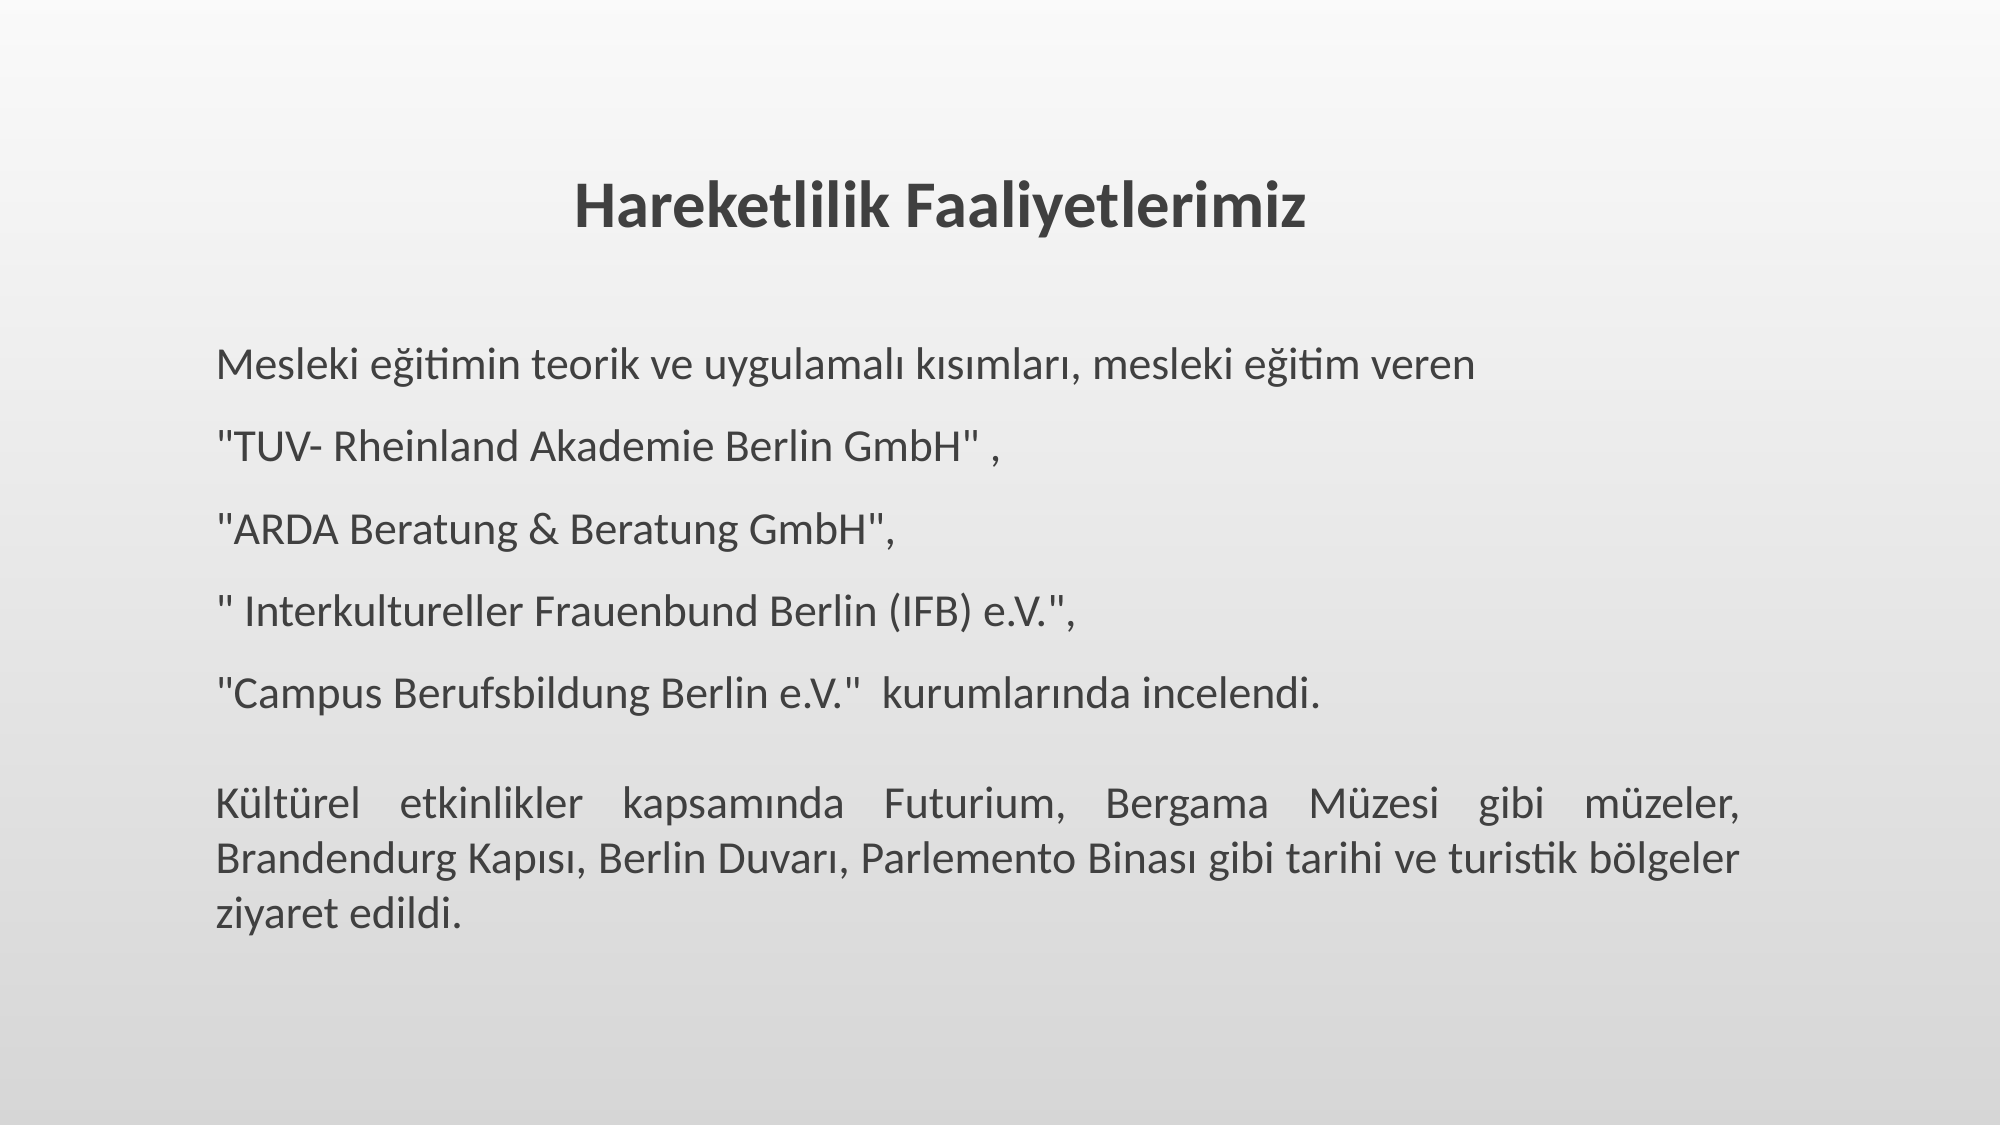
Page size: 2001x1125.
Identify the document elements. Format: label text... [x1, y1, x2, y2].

text_box Hareketlilik Faaliyetlerimiz [559, 153, 1324, 248]
text_box Mesleki eğitimin teorik ve uygulamalı kısımları, mesleki eğitim veren "TUV- Rheinland Akademie Berlin GmbH" , "ARDA Beratung & Beratung GmbH", " Interkultureller Frauenbund Berlin (IFB) e.V.", "Campus Berufsbildung Berlin e.V." kurumlarında incelendi. Kültürel etkinlikler kapsamında Futurium, Bergama Müzesi gibi müzeler, Brandendurg Kapısı, Berlin Duvarı, Parlemento Binası gibi tarihi ve turistik bölgeler ziyaret edildi. [200, 298, 1758, 946]
